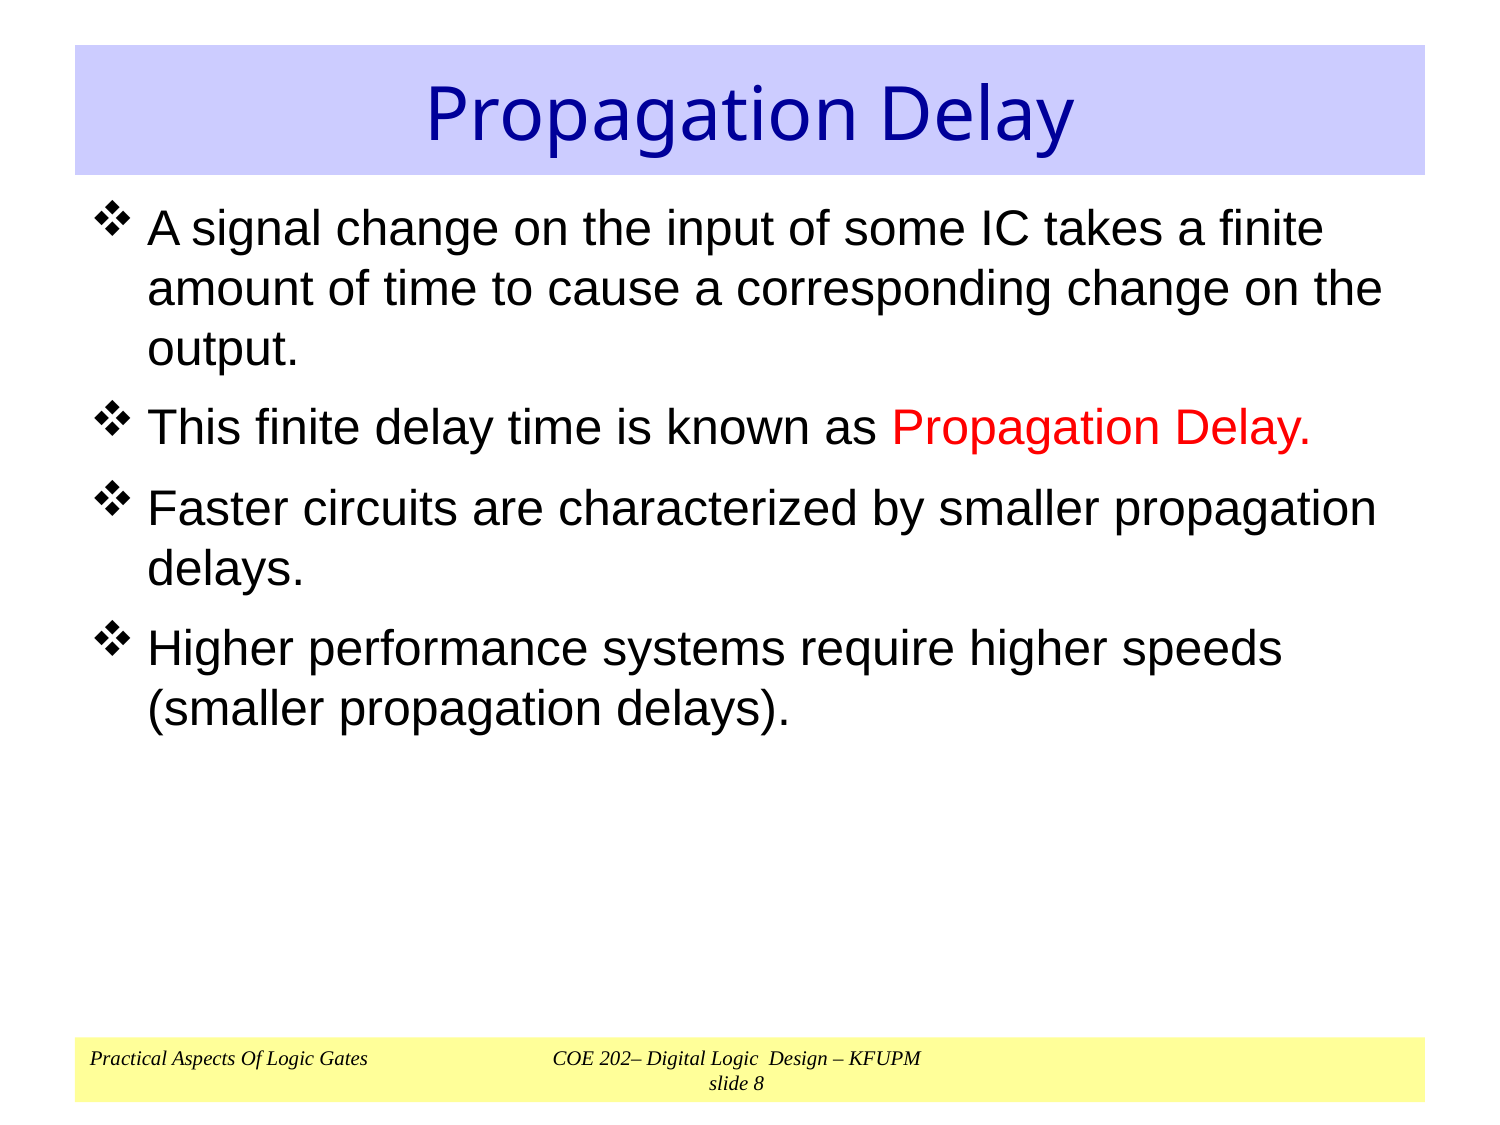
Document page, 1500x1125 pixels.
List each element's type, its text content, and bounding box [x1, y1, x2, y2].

title Propagation Delay [74, 44, 1426, 176]
list A signal change on the input of some IC takes a finite amount of time to cause a corresponding change on the output. This finite delay time is known as Propagation Delay. Faster circuits are characterized by smaller propagation delays. Higher performance systems require higher speeds (smaller propagation delays). [74, 187, 1426, 1032]
